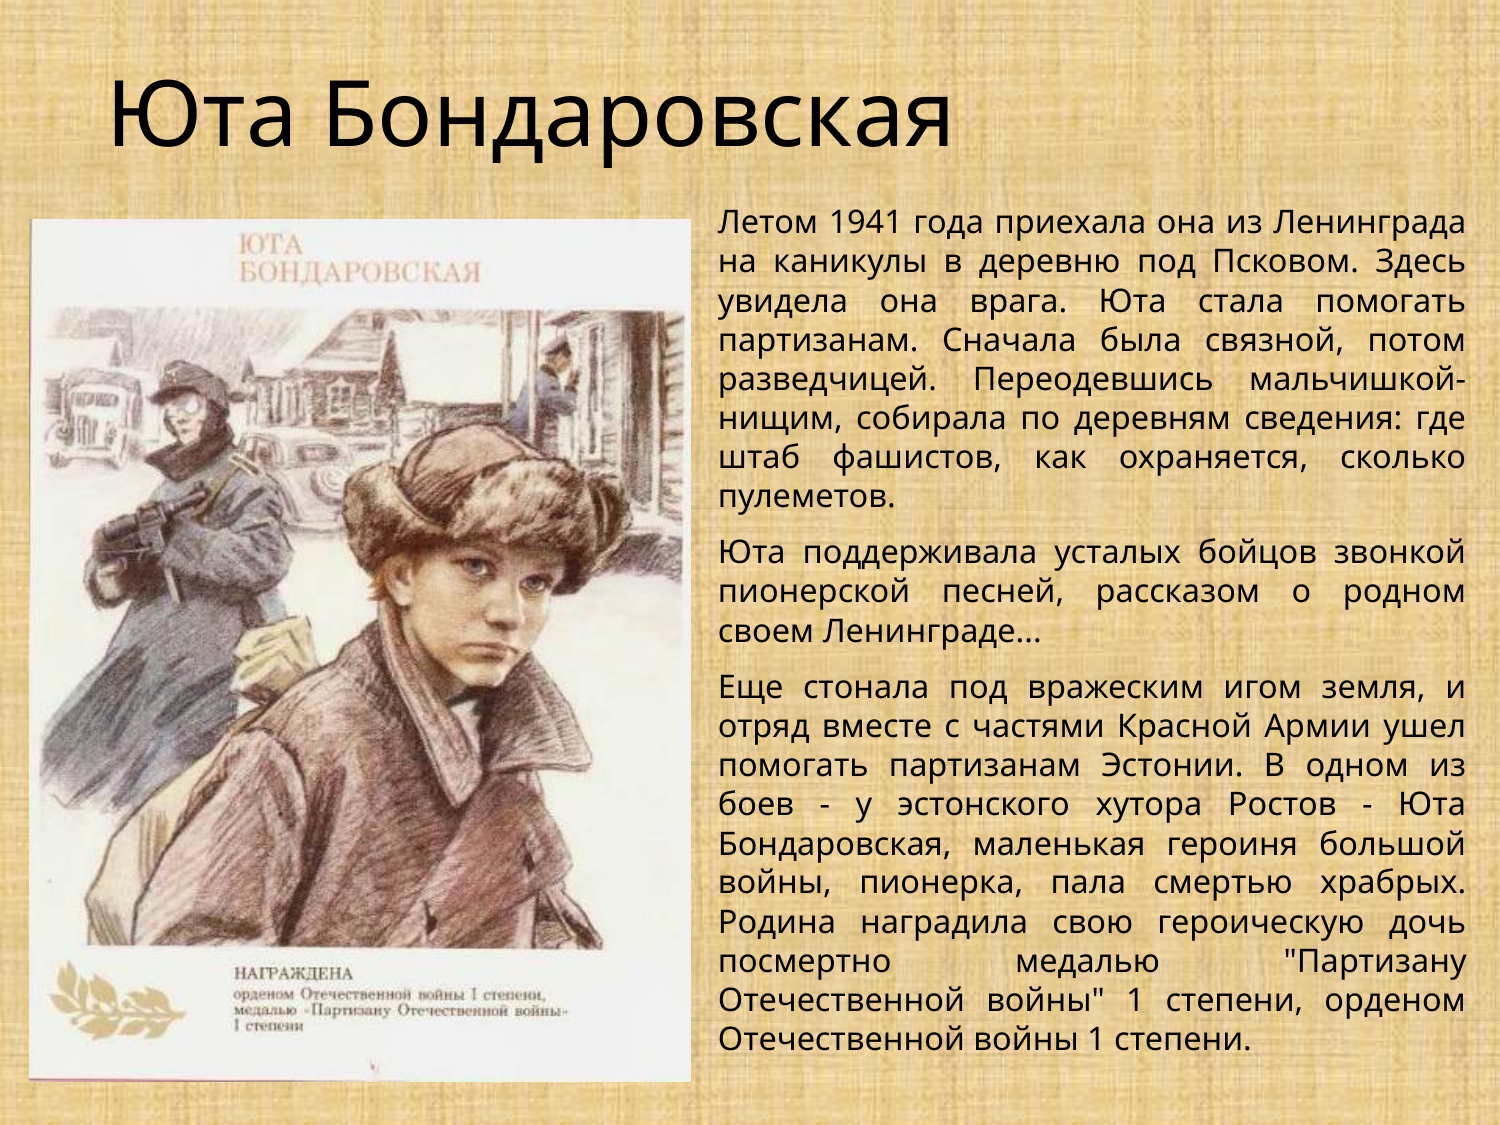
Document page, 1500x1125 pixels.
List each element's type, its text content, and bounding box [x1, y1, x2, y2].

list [28, 219, 692, 1082]
list Летом 1941 года приехала она из Ленинграда на каникулы в деревню под Псковом. Здесь увидела она врага. Юта стала помогать партизанам. Сначала была связной, потом разведчицей. Переодевшись мальчишкой-нищим, собирала по деревням сведения: где штаб фашистов, как охраняется, сколько пулеметов. Юта поддерживала усталых бойцов звонкой пионерской песней, рассказом о родном своем Ленинграде... Еще стонала под вражеским игом земля, и отряд вместе с частями Красной Армии ушел помогать партизанам Эстонии. В одном из боев - у эстонского хутора Ростов - Юта Бондаровская, маленькая героиня большой войны, пионерка, пала смертью храбрых. Родина наградила свою героическую дочь посмертно медалью "Партизану Отечественной войны" 1 степени, орденом Отечественной войны 1 степени. [702, 137, 1483, 1071]
title Юта Бондаровская [64, 31, 999, 173]
picture [0, 0, 1500, 1125]
